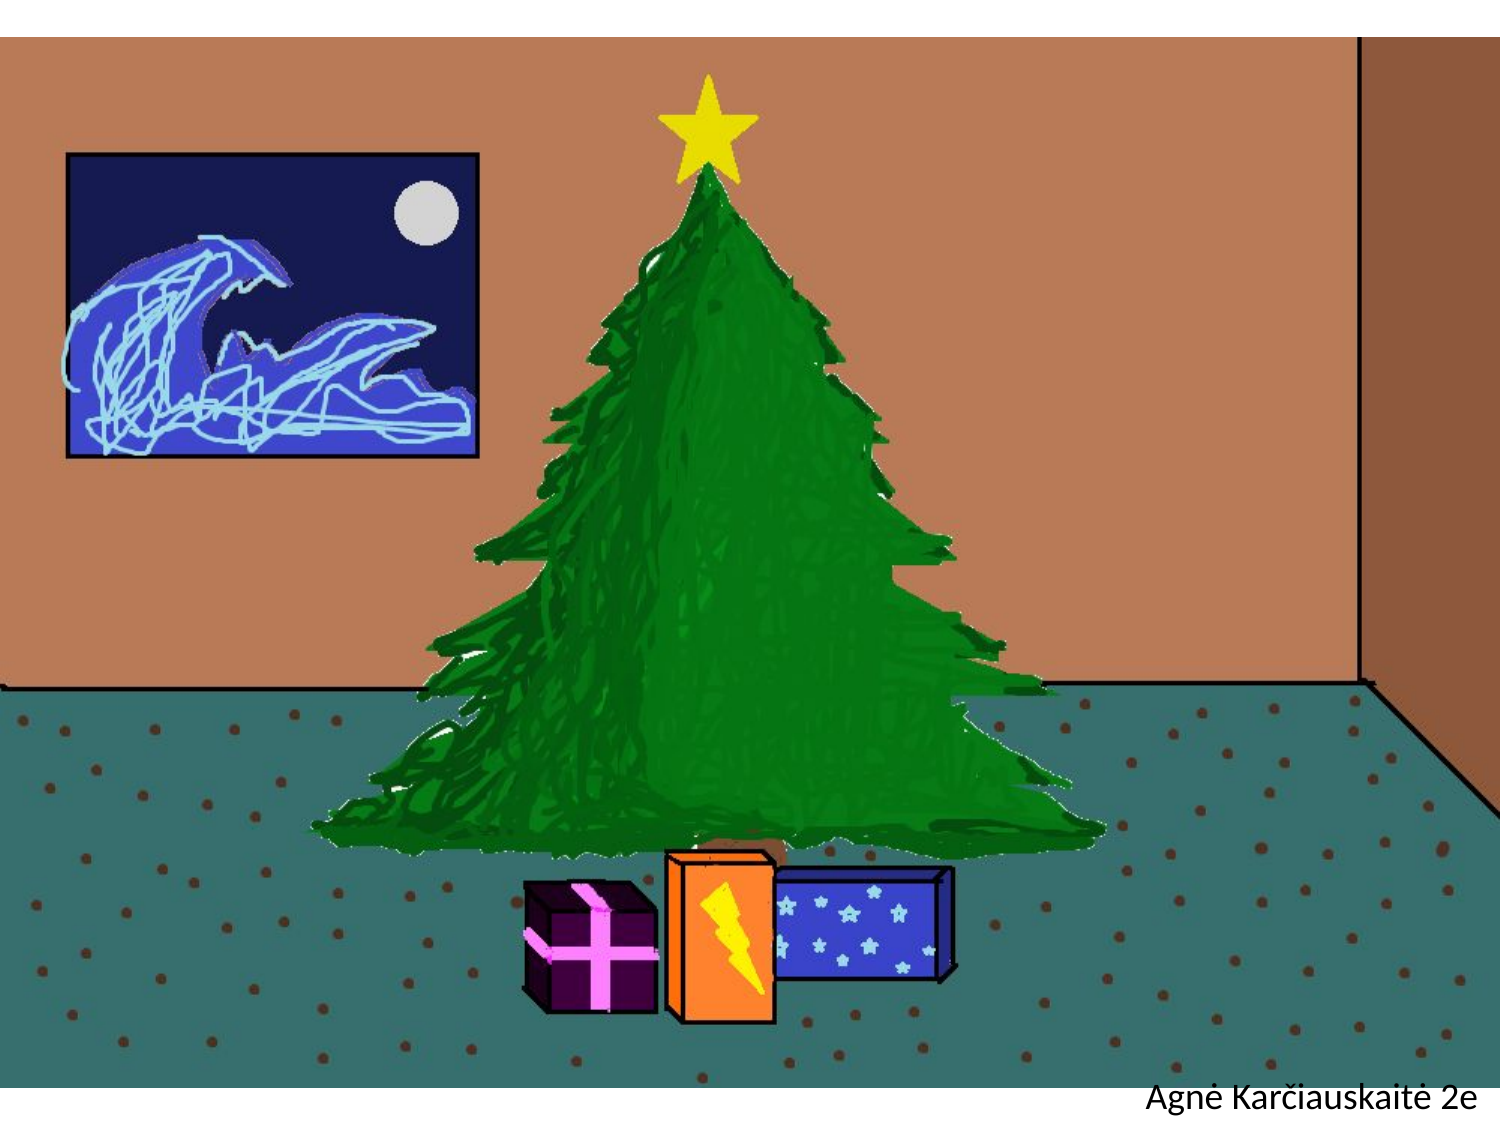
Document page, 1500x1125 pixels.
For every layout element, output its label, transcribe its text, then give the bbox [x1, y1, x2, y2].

text_box Agnė Karčiauskaitė 2e [1130, 1096, 1494, 1125]
picture [0, 37, 1500, 1088]
